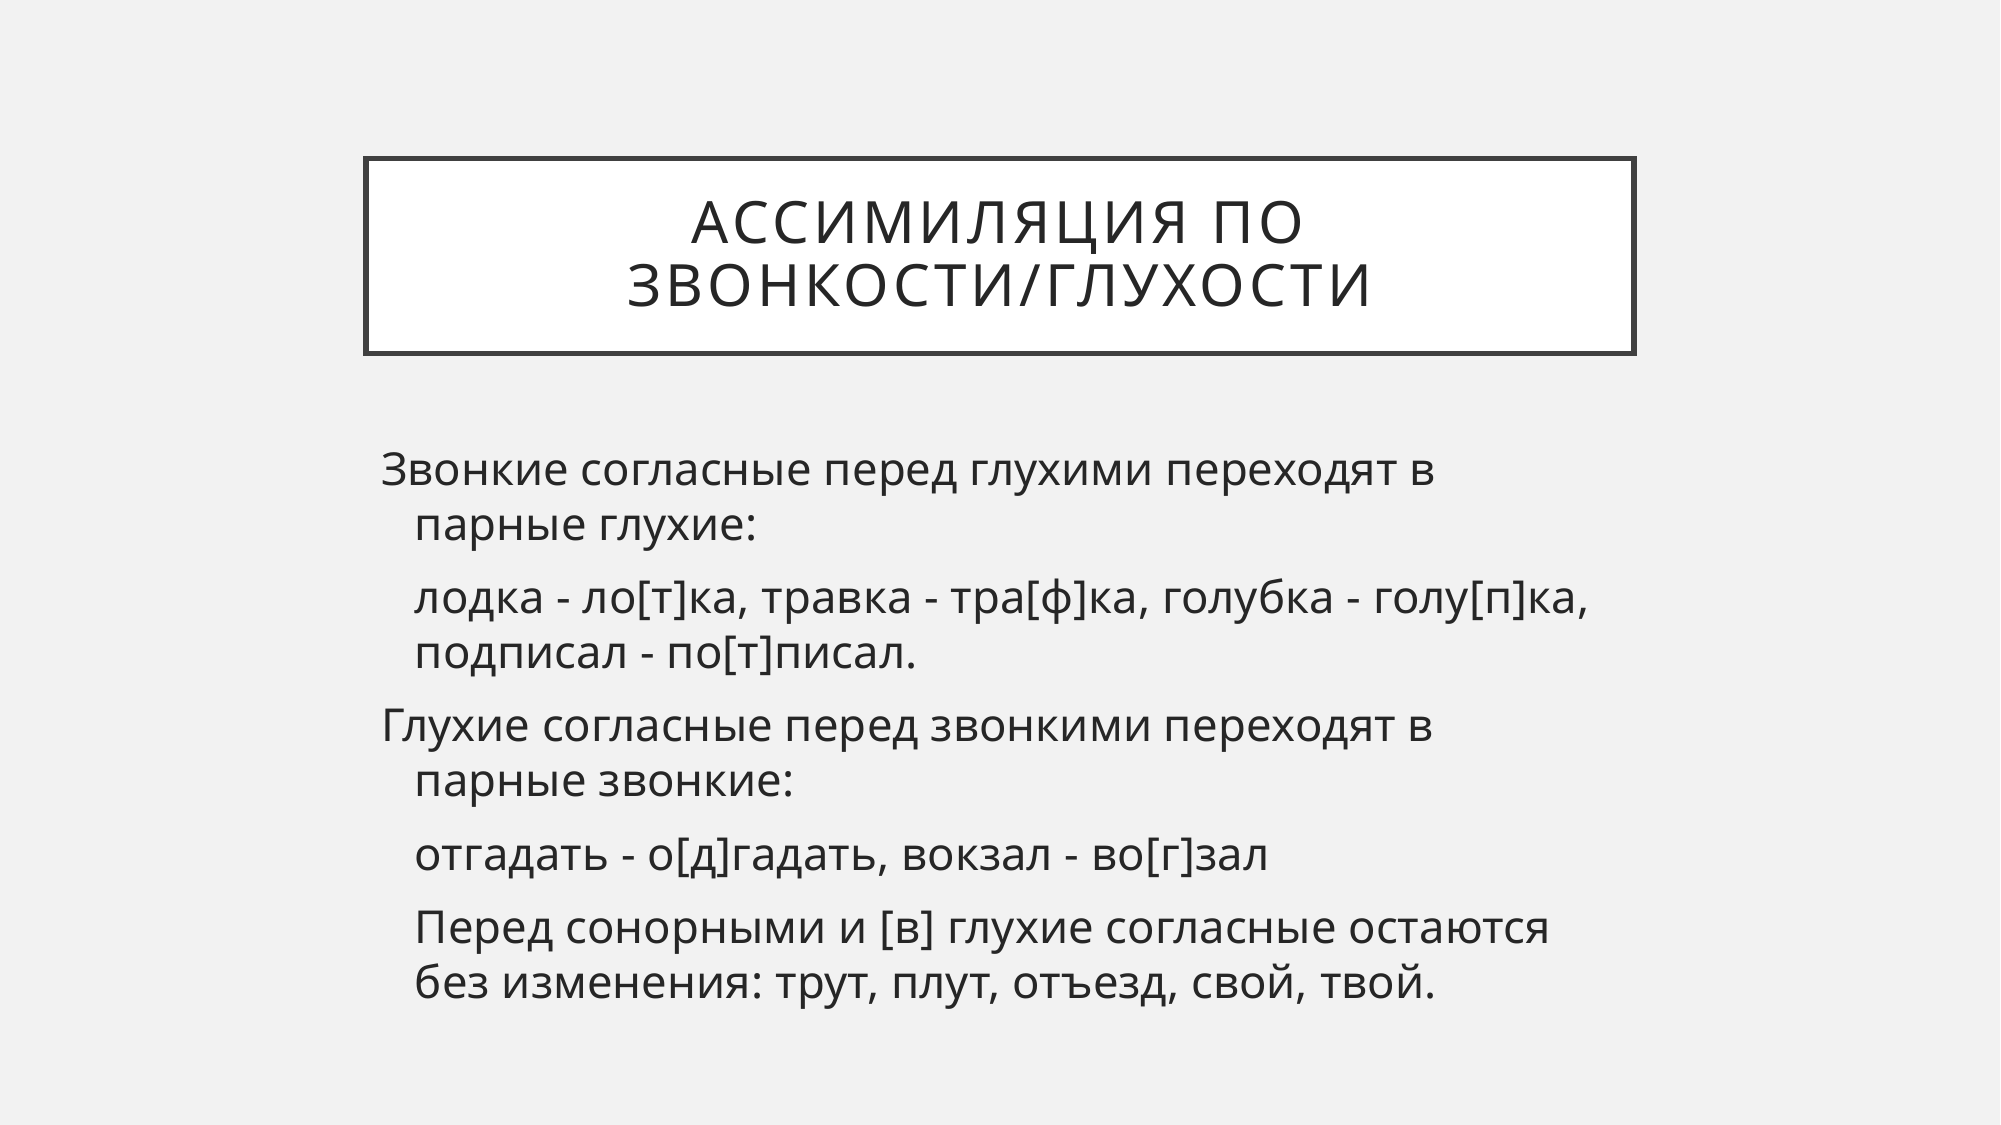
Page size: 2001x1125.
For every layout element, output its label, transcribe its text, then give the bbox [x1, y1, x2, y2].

title Ассимиляция по звонкости/глухости [363, 156, 1637, 356]
list Звонкие согласные перед глухими переходят в парные глухие: лодка - ло[т]ка, травка - тра[ф]ка, голубка - голу[п]ка, подписал - по[т]писал. Глухие согласные перед звонкими переходят в парные звонкие: отгадать - о[д]гадать, вокзал - во[г]зал Перед сонорными и [в] глухие согласные остаются без изменения: трут, плут, отъезд, свой, твой. [366, 432, 1634, 1024]
